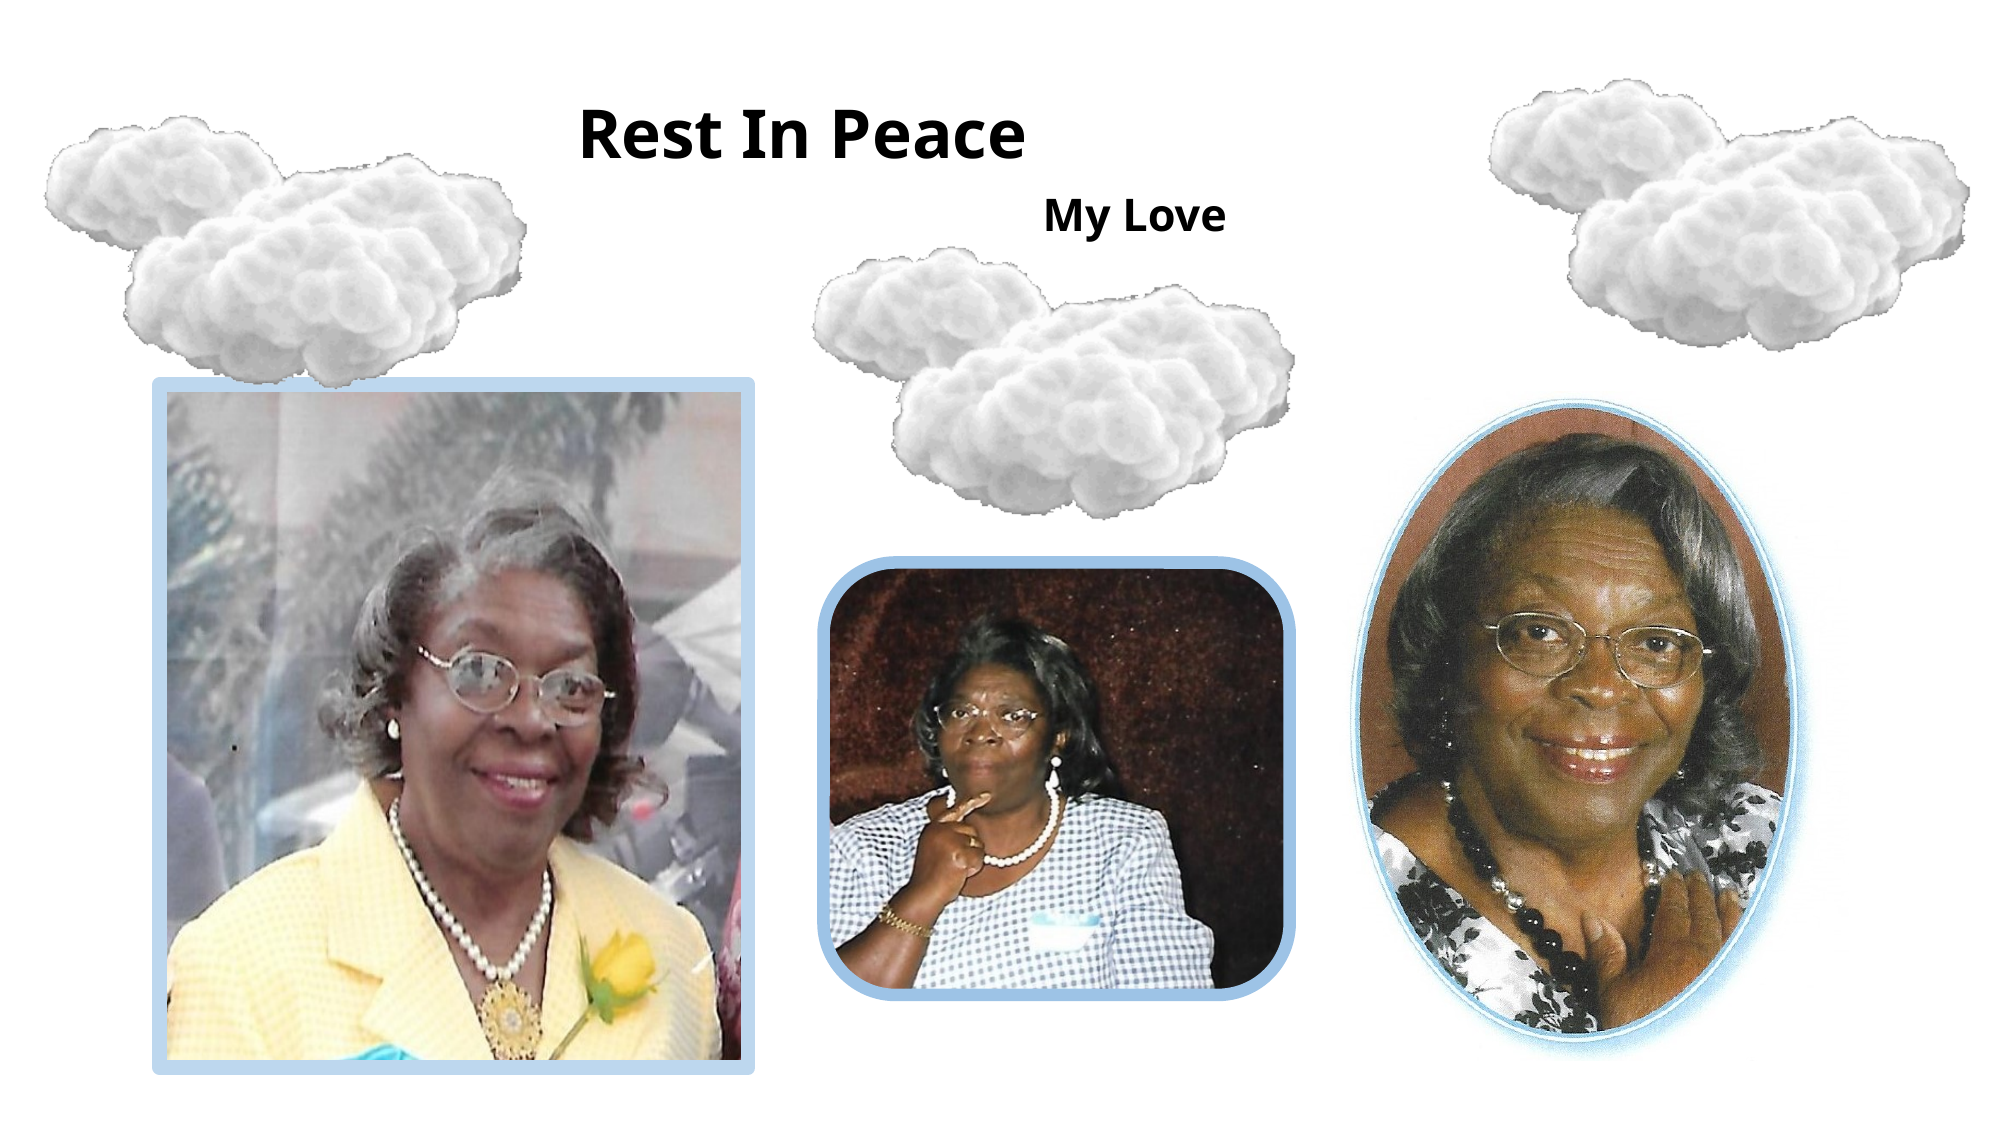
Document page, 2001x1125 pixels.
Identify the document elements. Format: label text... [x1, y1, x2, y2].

picture [9, 92, 741, 1061]
text_box [822, 561, 1291, 996]
picture [777, 55, 2000, 1061]
title Rest In Peace My Love [557, 92, 1417, 254]
